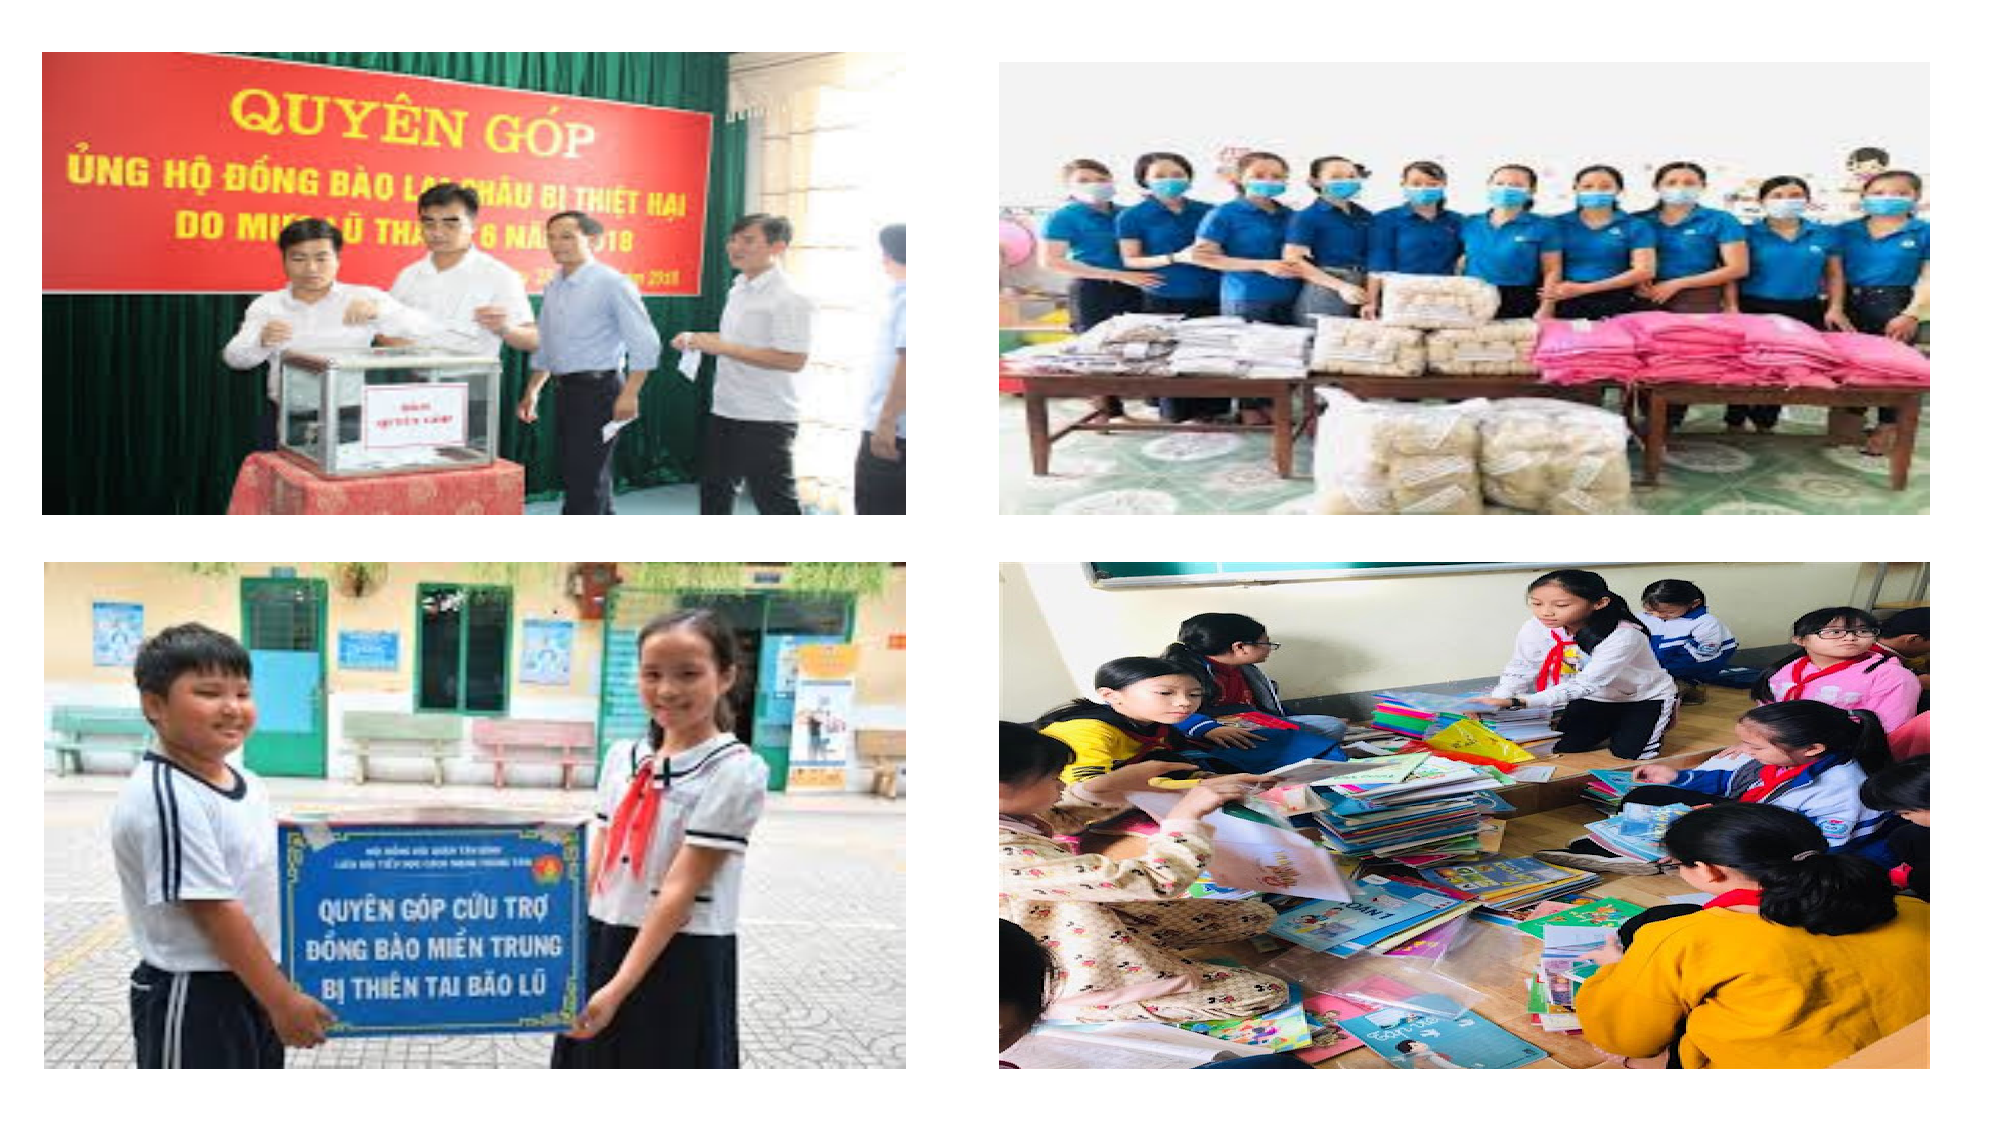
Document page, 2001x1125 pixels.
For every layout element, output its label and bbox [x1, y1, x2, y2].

picture [999, 62, 1930, 515]
picture [42, 52, 906, 515]
picture [44, 562, 906, 1069]
picture [999, 562, 1930, 1069]
